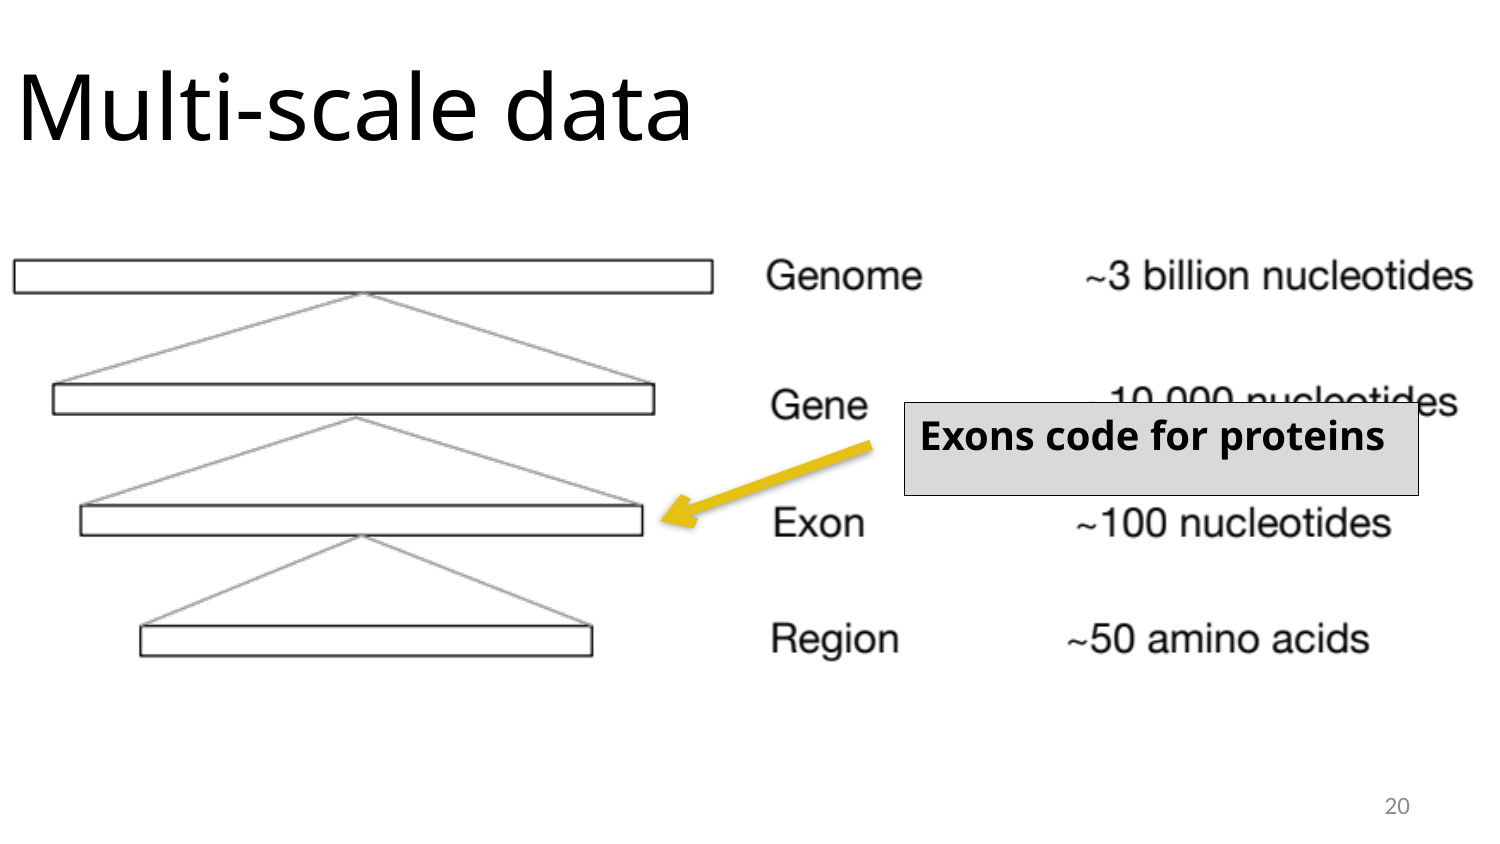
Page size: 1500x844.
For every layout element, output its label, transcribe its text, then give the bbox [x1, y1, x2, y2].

title Multi-scale data [0, 33, 1351, 175]
picture [9, 250, 1475, 663]
slide_number 20 [1074, 782, 1425, 827]
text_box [660, 444, 872, 522]
